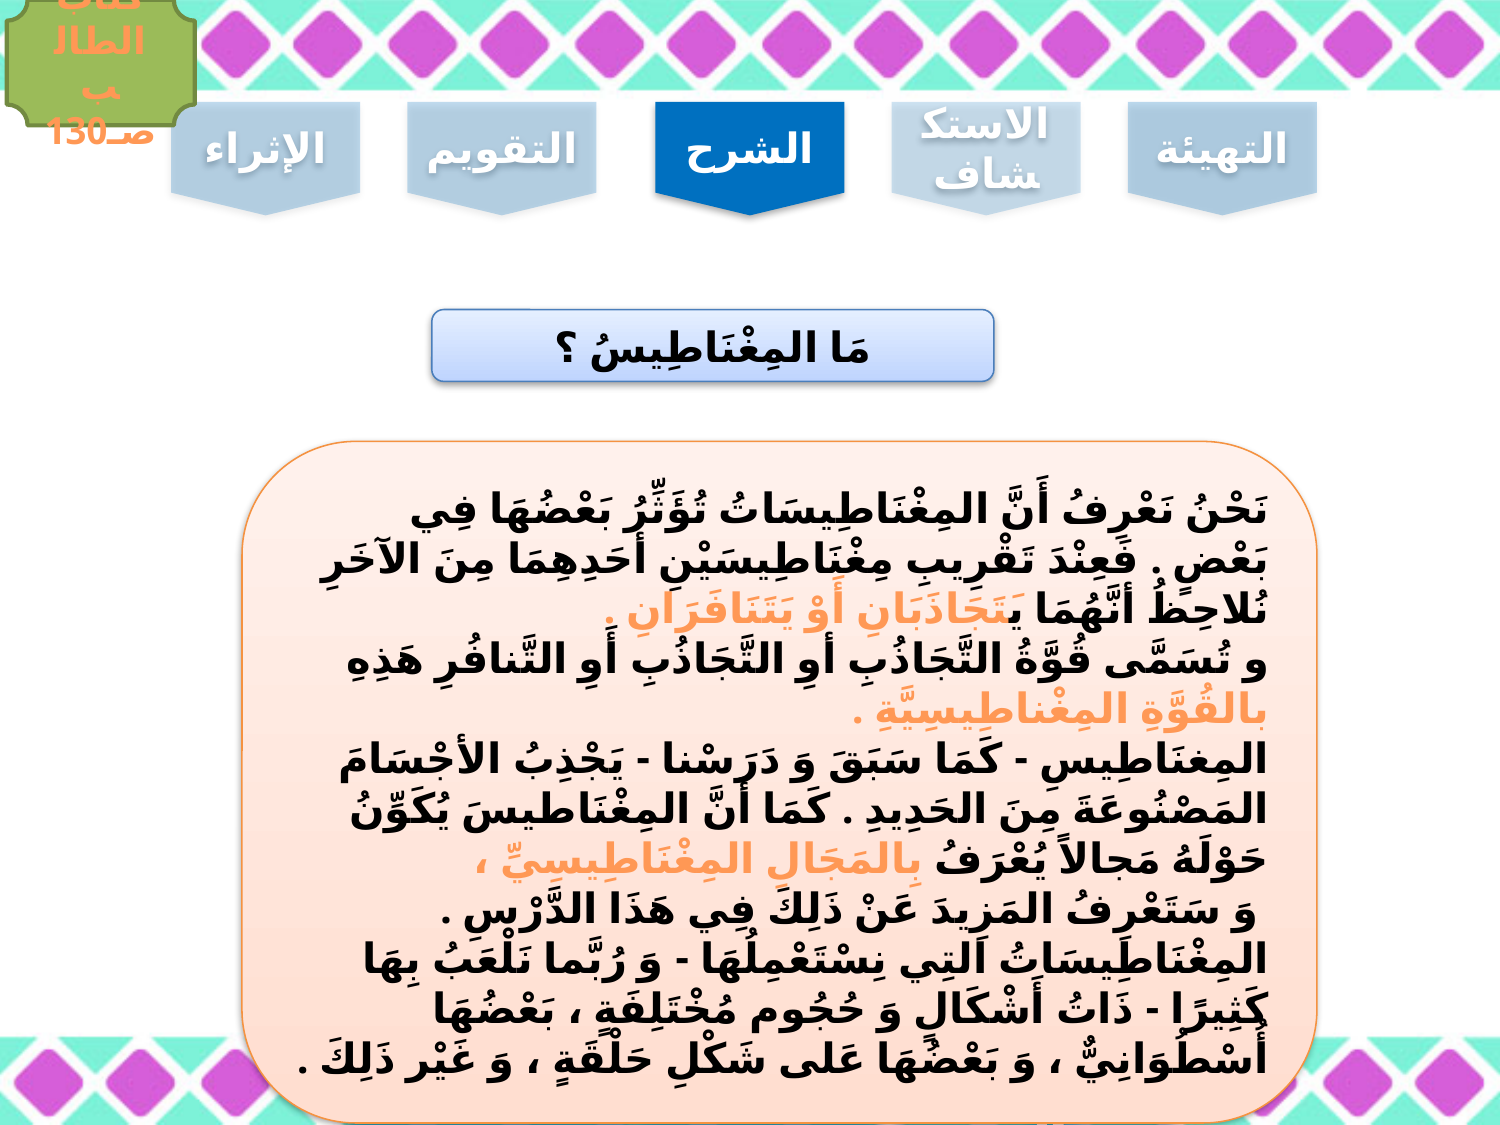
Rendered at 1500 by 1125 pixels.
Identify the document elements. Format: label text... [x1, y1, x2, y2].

text_box الشرح [653, 99, 847, 218]
text_box الاستكشاف [889, 99, 1083, 218]
text_box نَحْنُ نَعْرِفُ أَنَّ المِغْنَاطِيسَاتُ تُؤَثِّرُ بَعْضُهَا فِي بَعْضٍ . فَعِنْدَ تَقْرِيبِ مِغْنَاطِيسَيْنِ أحَدِهِمَا مِنَ الآخَرِ نُلاحِظُ أنَّهُمَا يَتَجَاذَبَانِ أَوْ يَتَنَافَرَانِ . و تُسَمَّى قُوَّةُ التَّجَاذُبِ أوِ التَّجَاذُبِ أَوِ التَّنافُرِ هَذِهِ بالقُوَّةِ المِغْناطِيسِيَّةِ . المِغنَاطِيسِ - كَمَا سَبَقَ وَ دَرَسْنا - يَجْذِبُ الأجْسَامَ المَصْنُوعَةَ مِنَ الحَدِيدِ . كَمَا أَنَّ المِغْنَاطيسَ يُكَوِّنُ حَوْلَهُ مَجالاً يُعْرَفُ بِالمَجَالِ المِغْنَاطِيسِيِّ ، وَ سَتَعْرِفُ المَزِيدَ عَنْ ذَلِكَ فِي هَذَا الدَّرْسِ . المِغْنَاطِيسَاتُ التِي نِسْتَعْمِلُهَا - وَ رُبَّما نَلْعَبُ بِهَا كَثِيرًا - ذَاتُ أَشْكَالٍ وَ حُجُوم مُخْتَلِفَةٍ ، بَعْضُهَا أُسْطُوَانِيٌّ ، وَ بَعْضُهَا عَلى شَكْلِ حَلْقَةٍ ، وَ غَيْر ذَلِكَ . [241, 440, 1318, 1124]
text_box التقويم [405, 99, 599, 218]
text_box مَا المِغْنَاطِيسُ ؟ [430, 308, 995, 383]
picture [0, 0, 1500, 1125]
text_box كتاب الطالب صـ130 [4, 0, 197, 128]
text_box التهيئة [1125, 99, 1320, 218]
text_box الإثراء [169, 99, 363, 218]
